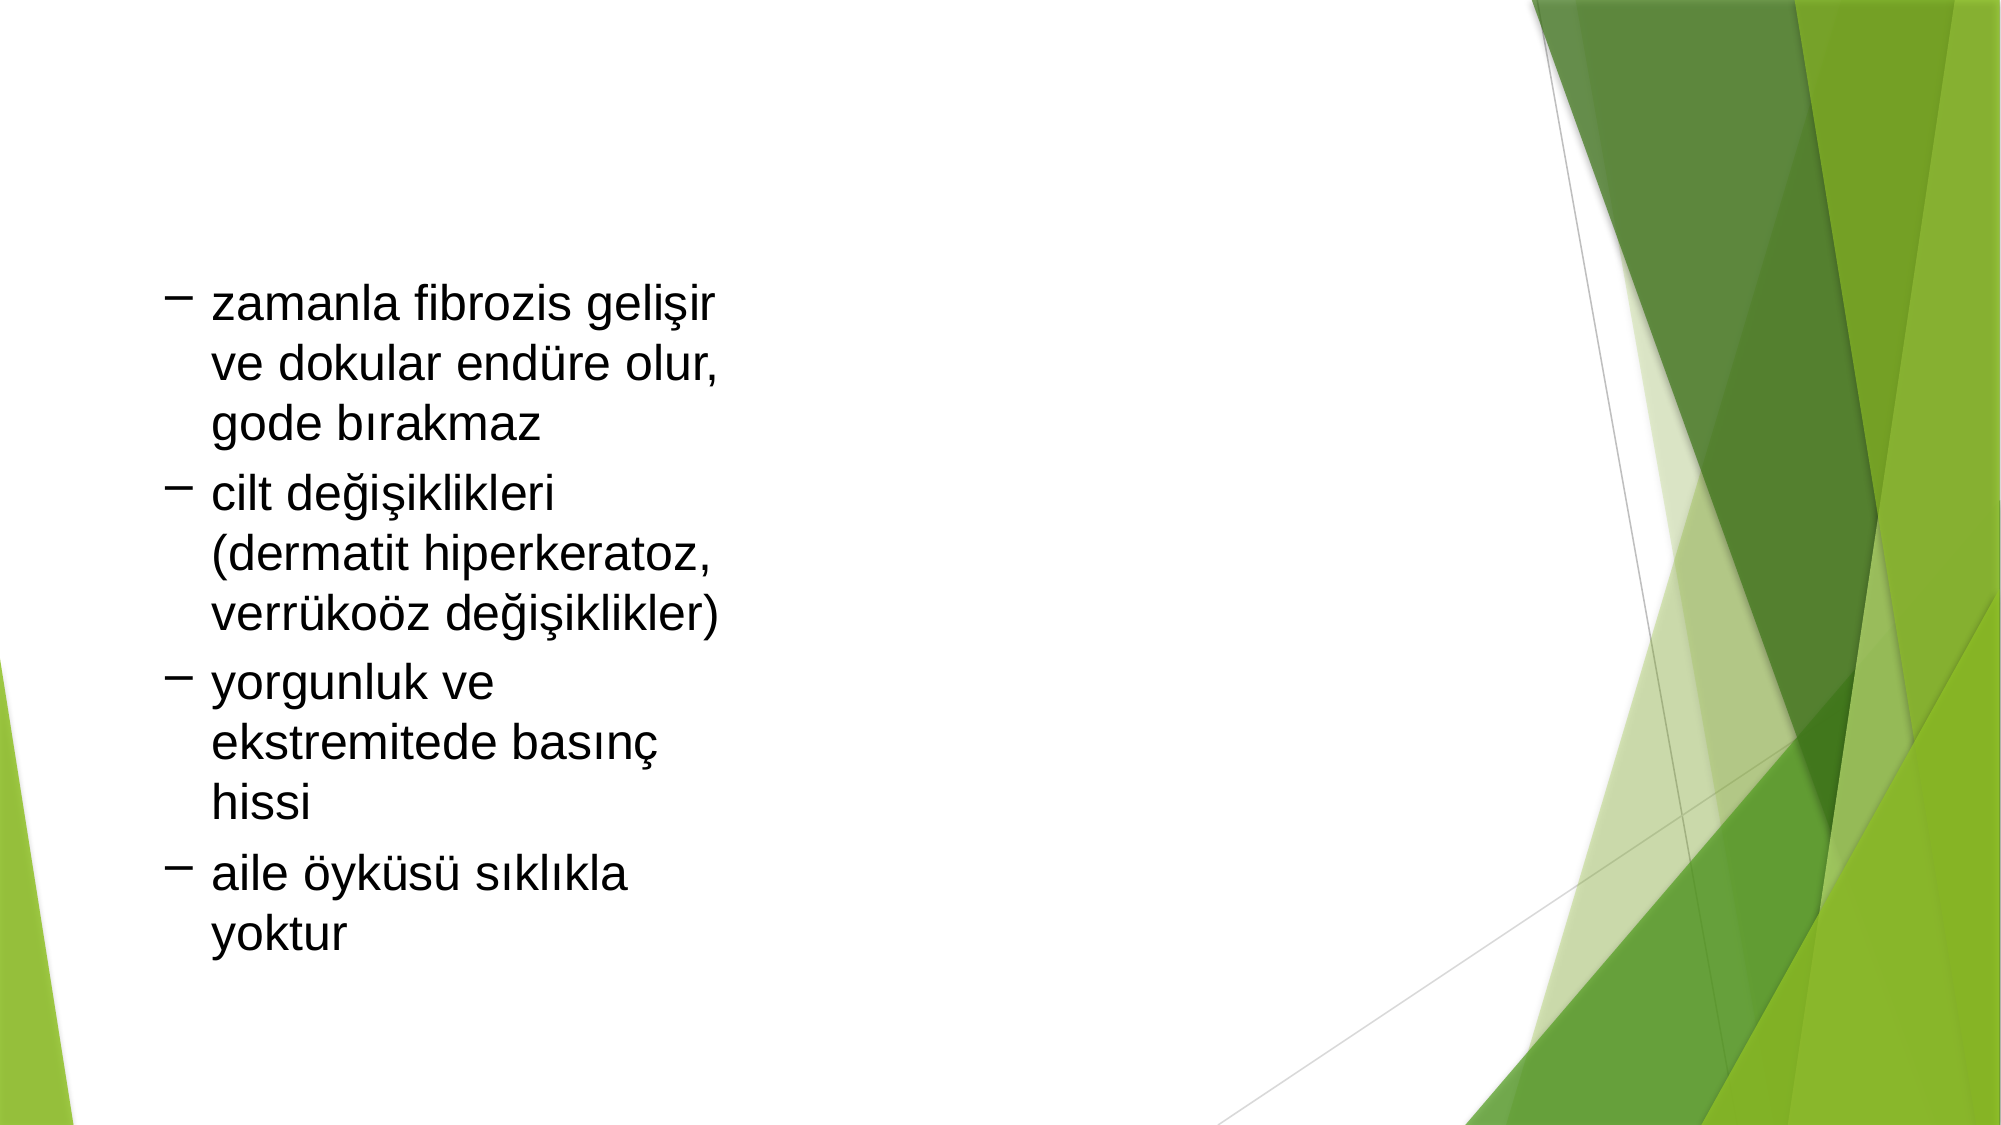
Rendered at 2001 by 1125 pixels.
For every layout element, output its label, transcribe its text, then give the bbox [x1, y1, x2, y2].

text_box zamanla fibrozis gelişir ve dokular endüre olur, gode bırakmaz cilt değişiklikleri (dermatit hiperkeratoz, verrükoöz değişiklikler) yorgunluk ve ekstremitede basınç hissi aile öyküsü sıklıkla yoktur [74, 262, 738, 1005]
